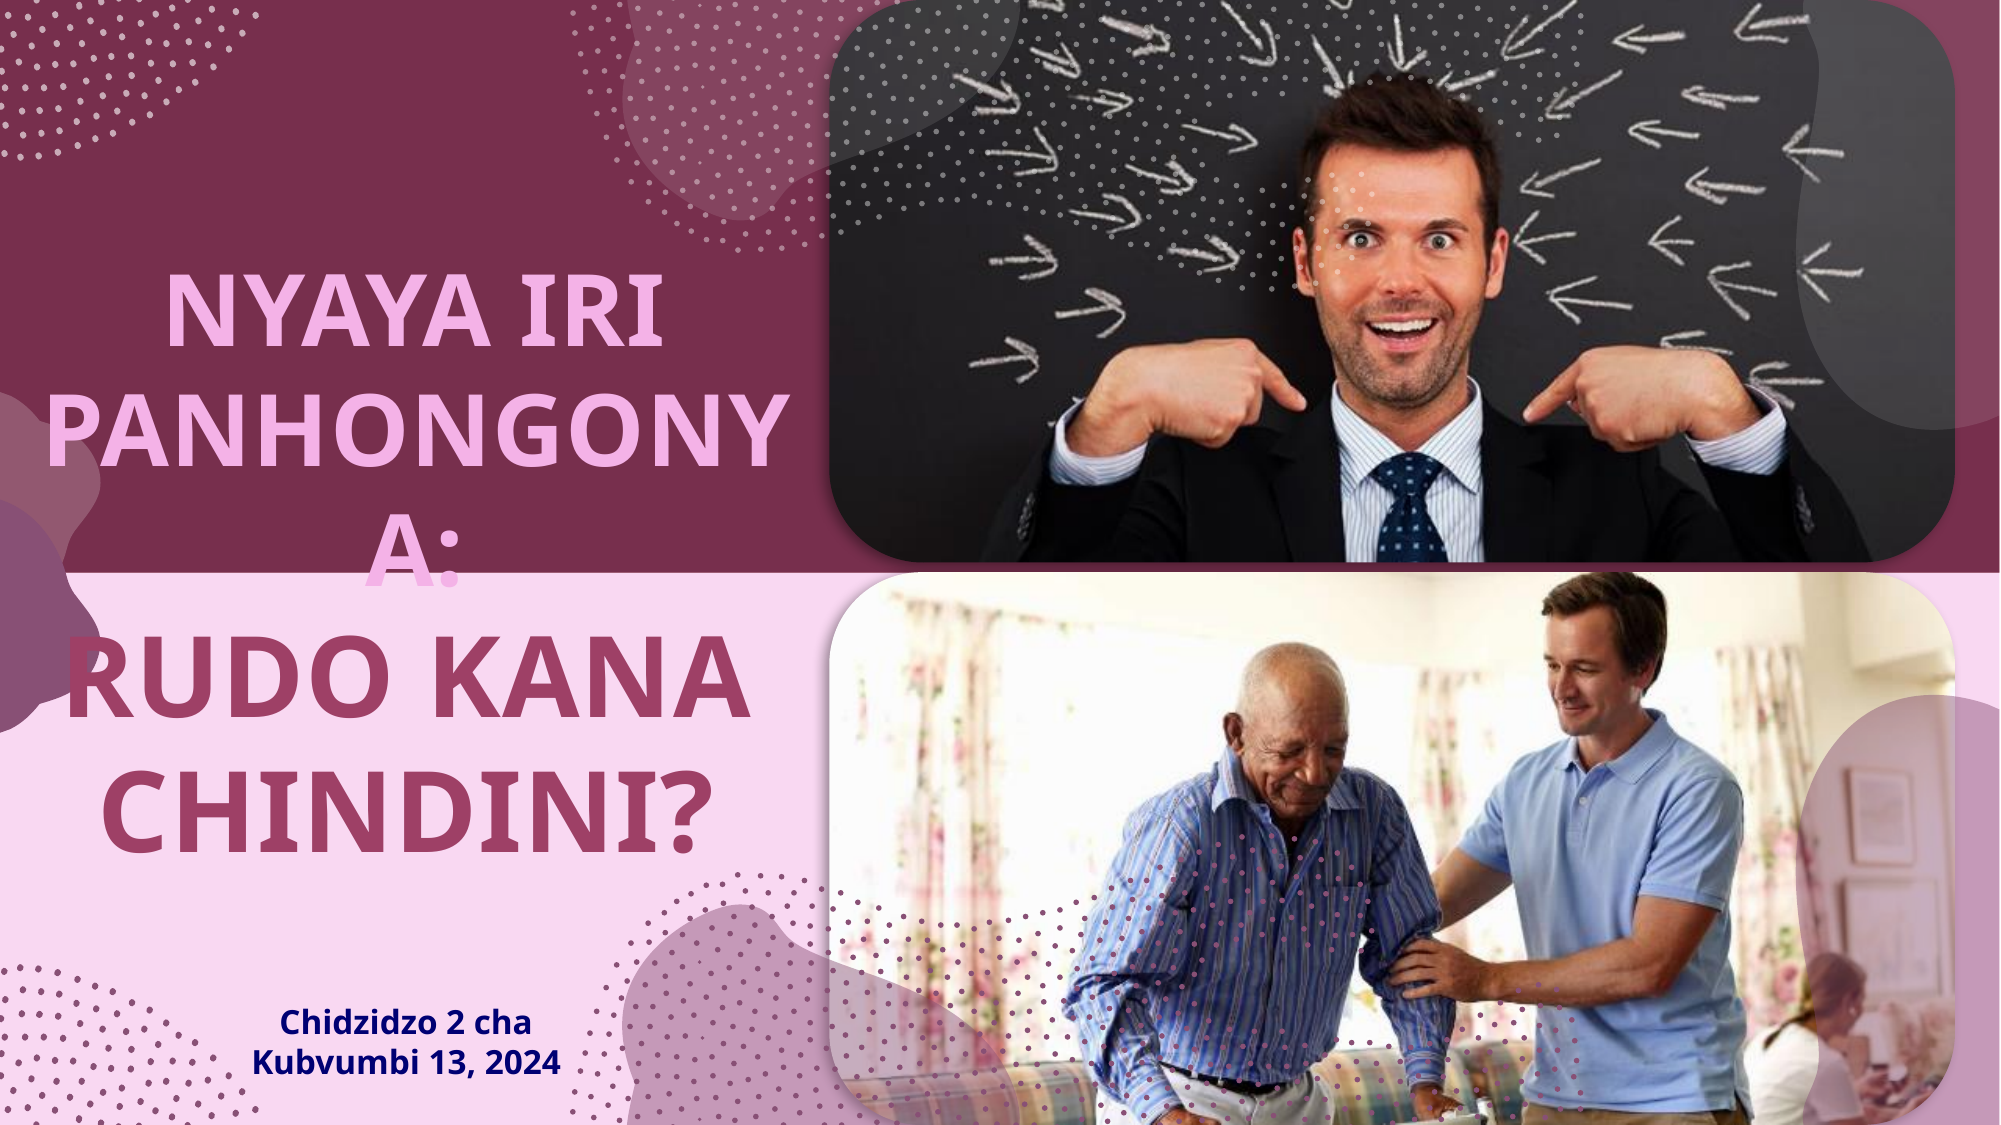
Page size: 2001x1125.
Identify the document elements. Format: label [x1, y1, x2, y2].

text_box [0, 0, 2000, 1125]
